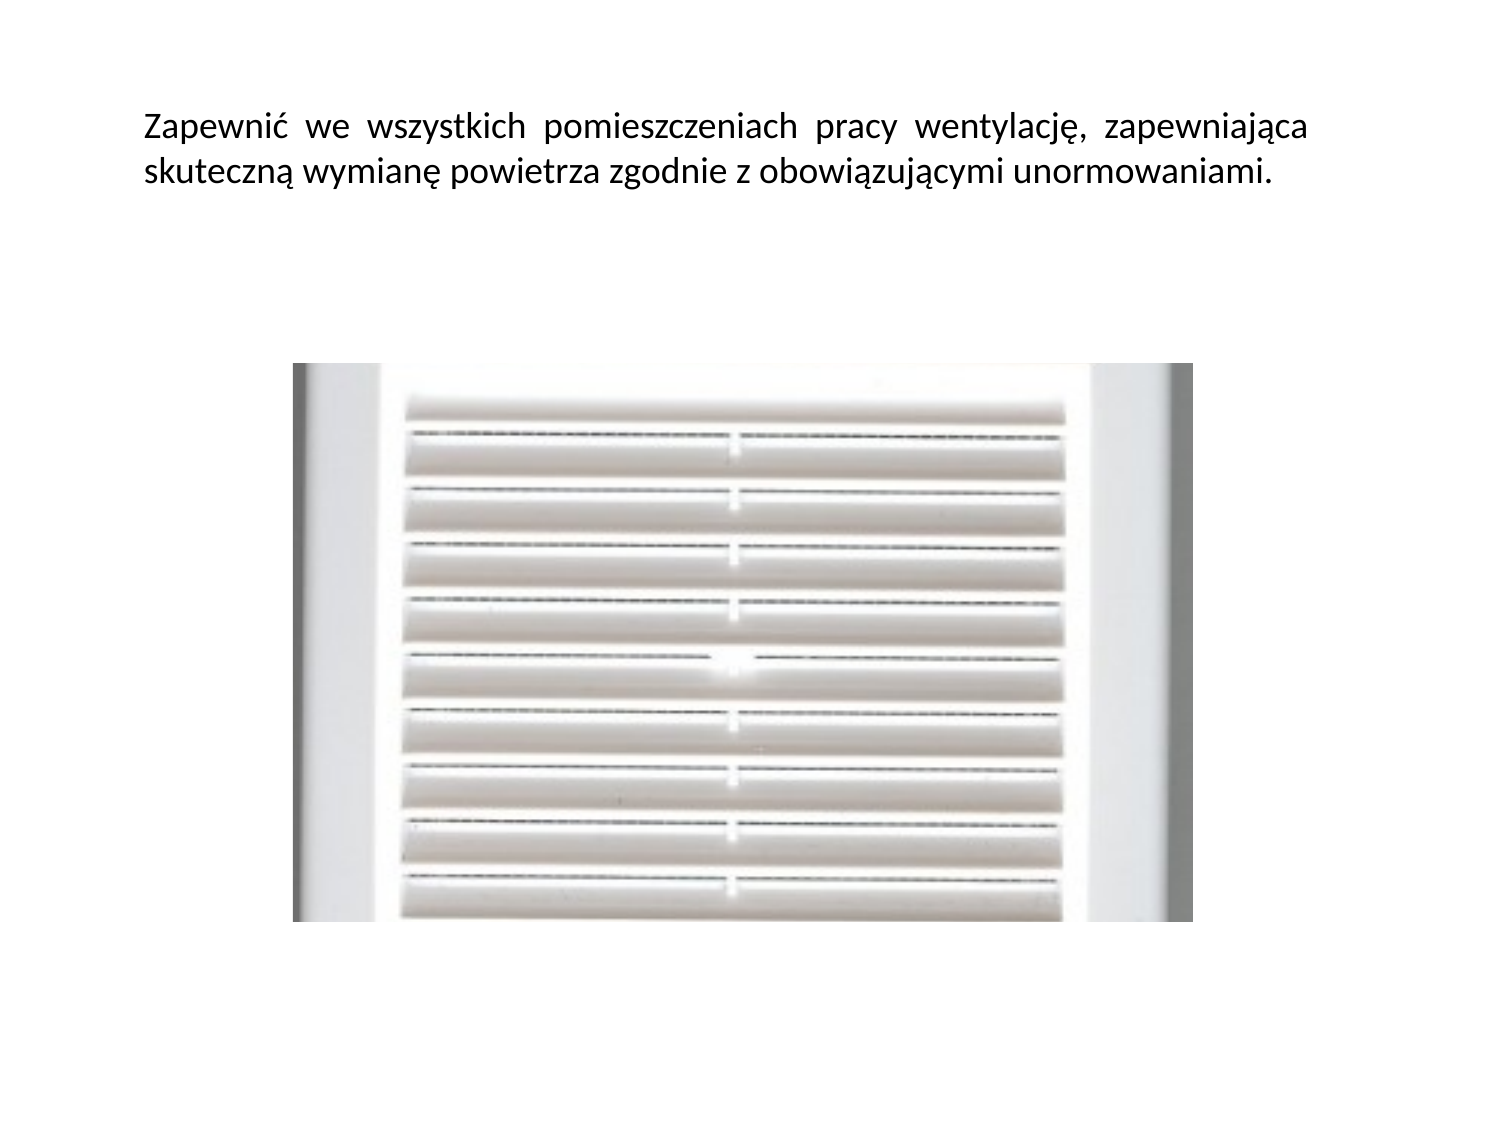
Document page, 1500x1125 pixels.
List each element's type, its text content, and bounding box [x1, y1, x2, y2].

picture [292, 362, 1194, 922]
list Zapewnić we wszystkich pomieszczeniach pracy wentylację, zapewniająca skuteczną wymianę powietrza zgodnie z obowiązującymi unormowaniami. [128, 93, 1325, 226]
